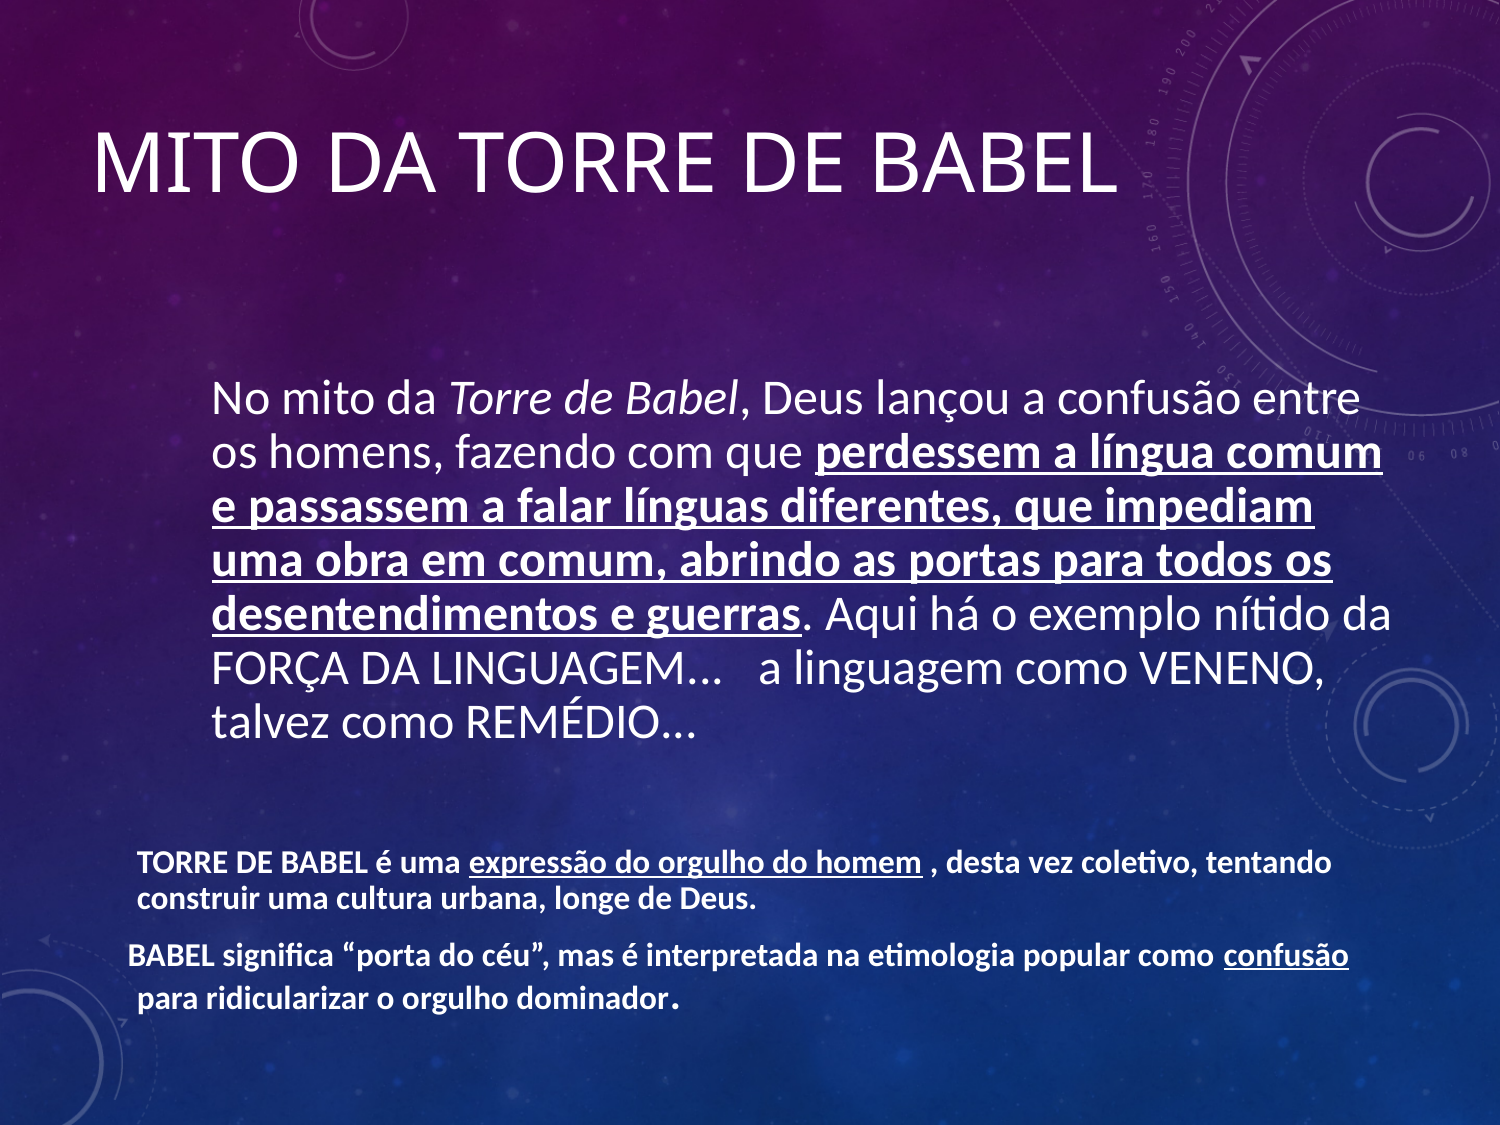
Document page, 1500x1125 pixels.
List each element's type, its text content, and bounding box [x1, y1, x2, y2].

picture [0, 0, 1500, 1125]
title Mito da Torre de Babel [75, 99, 1350, 219]
list No mito da Torre de Babel, Deus lançou a confusão entre os homens, fazendo com que perdessem a língua comum e passassem a falar línguas diferentes, que impediam uma obra em comum, abrindo as portas para todos os desentendimentos e guerras. Aqui há o exemplo nítido da FORÇA DA LINGUAGEM... a linguagem como VENENO, talvez como REMÉDIO... TORRE DE BABEL é uma expressão do orgulho do homem , desta vez coletivo, tentando construir uma cultura urbana, longe de Deus. BABEL significa “porta do céu”, mas é interpretada na etimologia popular como confusão para ridicularizar o orgulho dominador. [75, 262, 1425, 1071]
